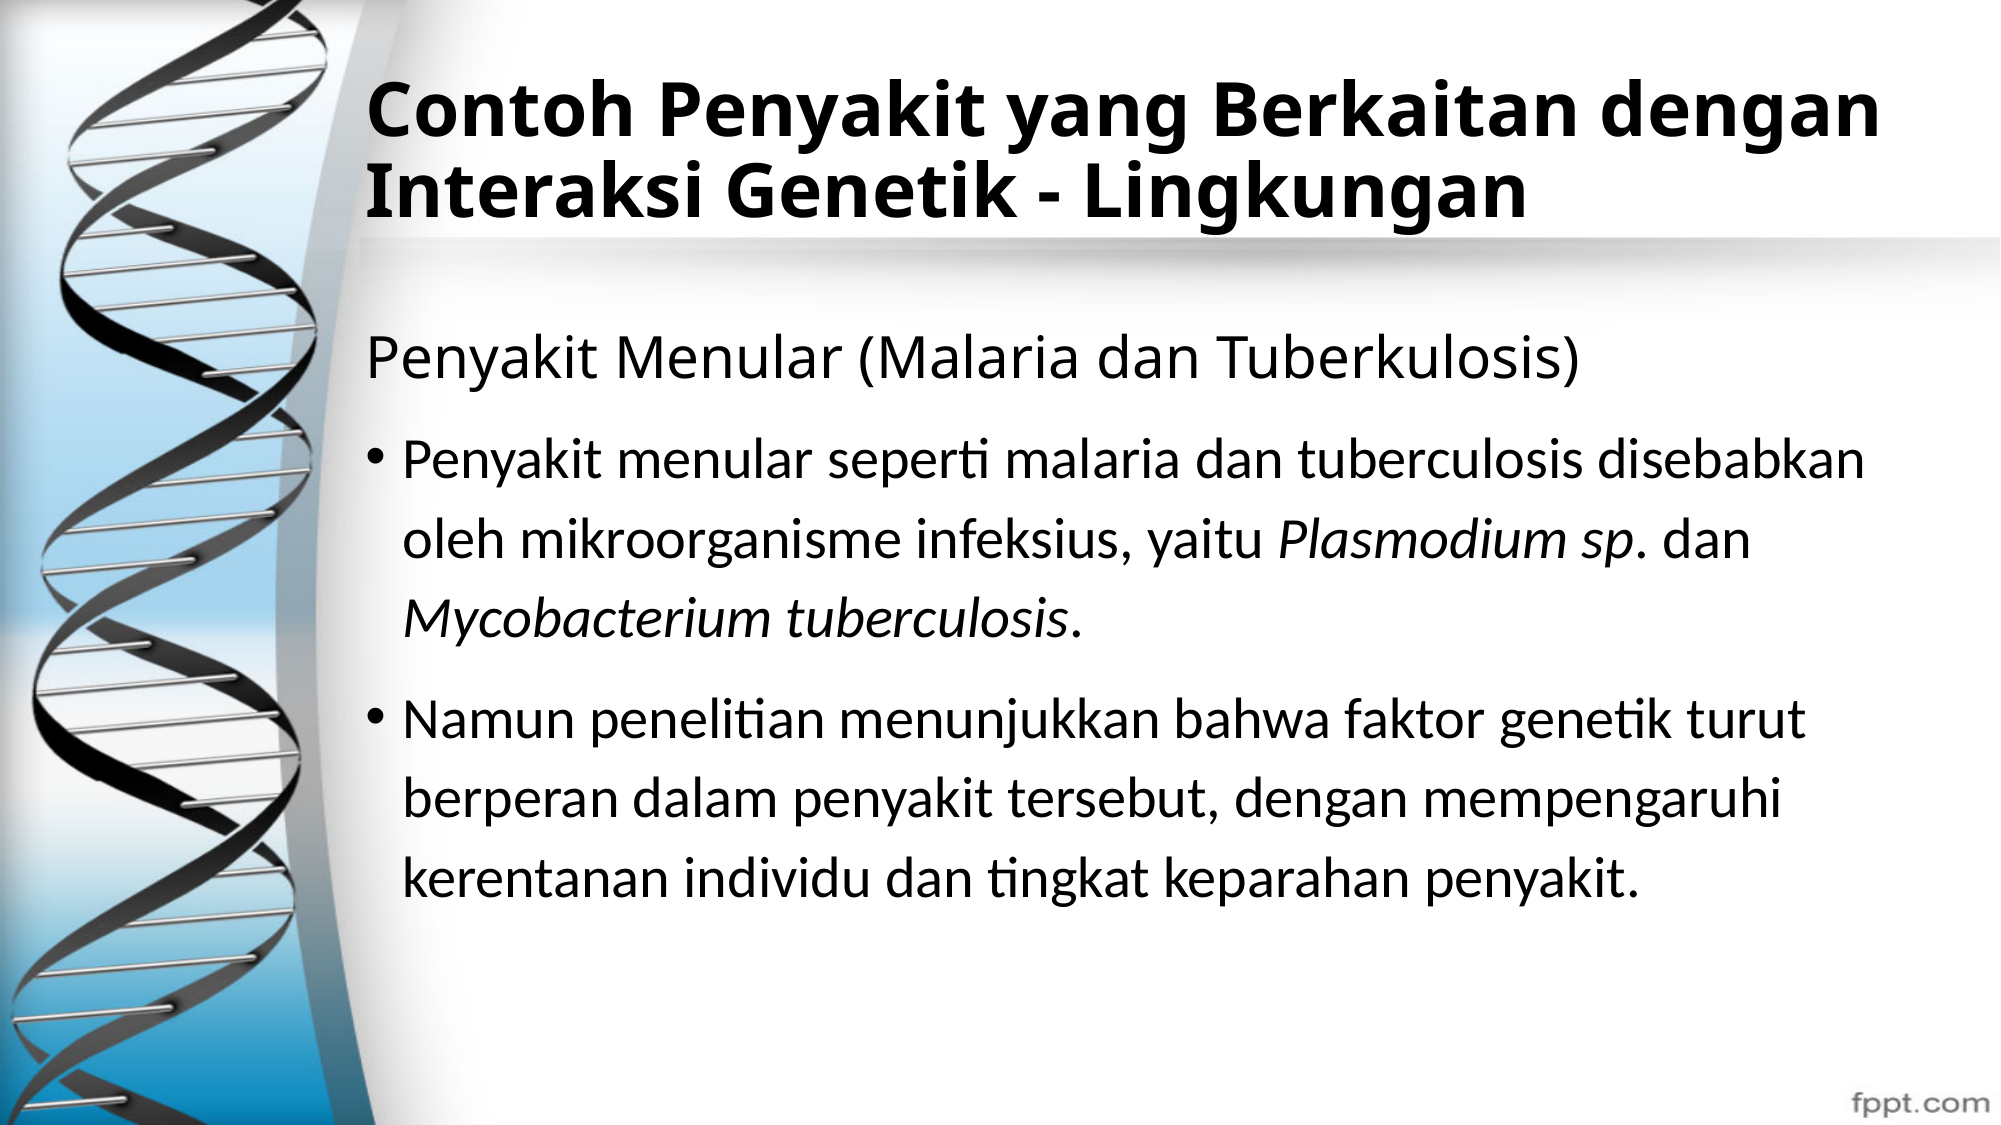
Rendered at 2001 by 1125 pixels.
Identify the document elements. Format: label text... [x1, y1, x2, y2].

list Penyakit Menular (Malaria dan Tuberkulosis) Penyakit menular seperti malaria dan tuberculosis disebabkan oleh mikroorganisme infeksius, yaitu Plasmodium sp. dan Mycobacterium tuberculosis. Namun penelitian menunjukkan bahwa faktor genetik turut berperan dalam penyakit tersebut, dengan mempengaruhi kerentanan individu dan tingkat keparahan penyakit. [350, 302, 1891, 1094]
title Contoh Penyakit yang Berkaitan dengan Interaksi Genetik - Lingkungan [350, 66, 1926, 239]
picture [0, 0, 2001, 1125]
